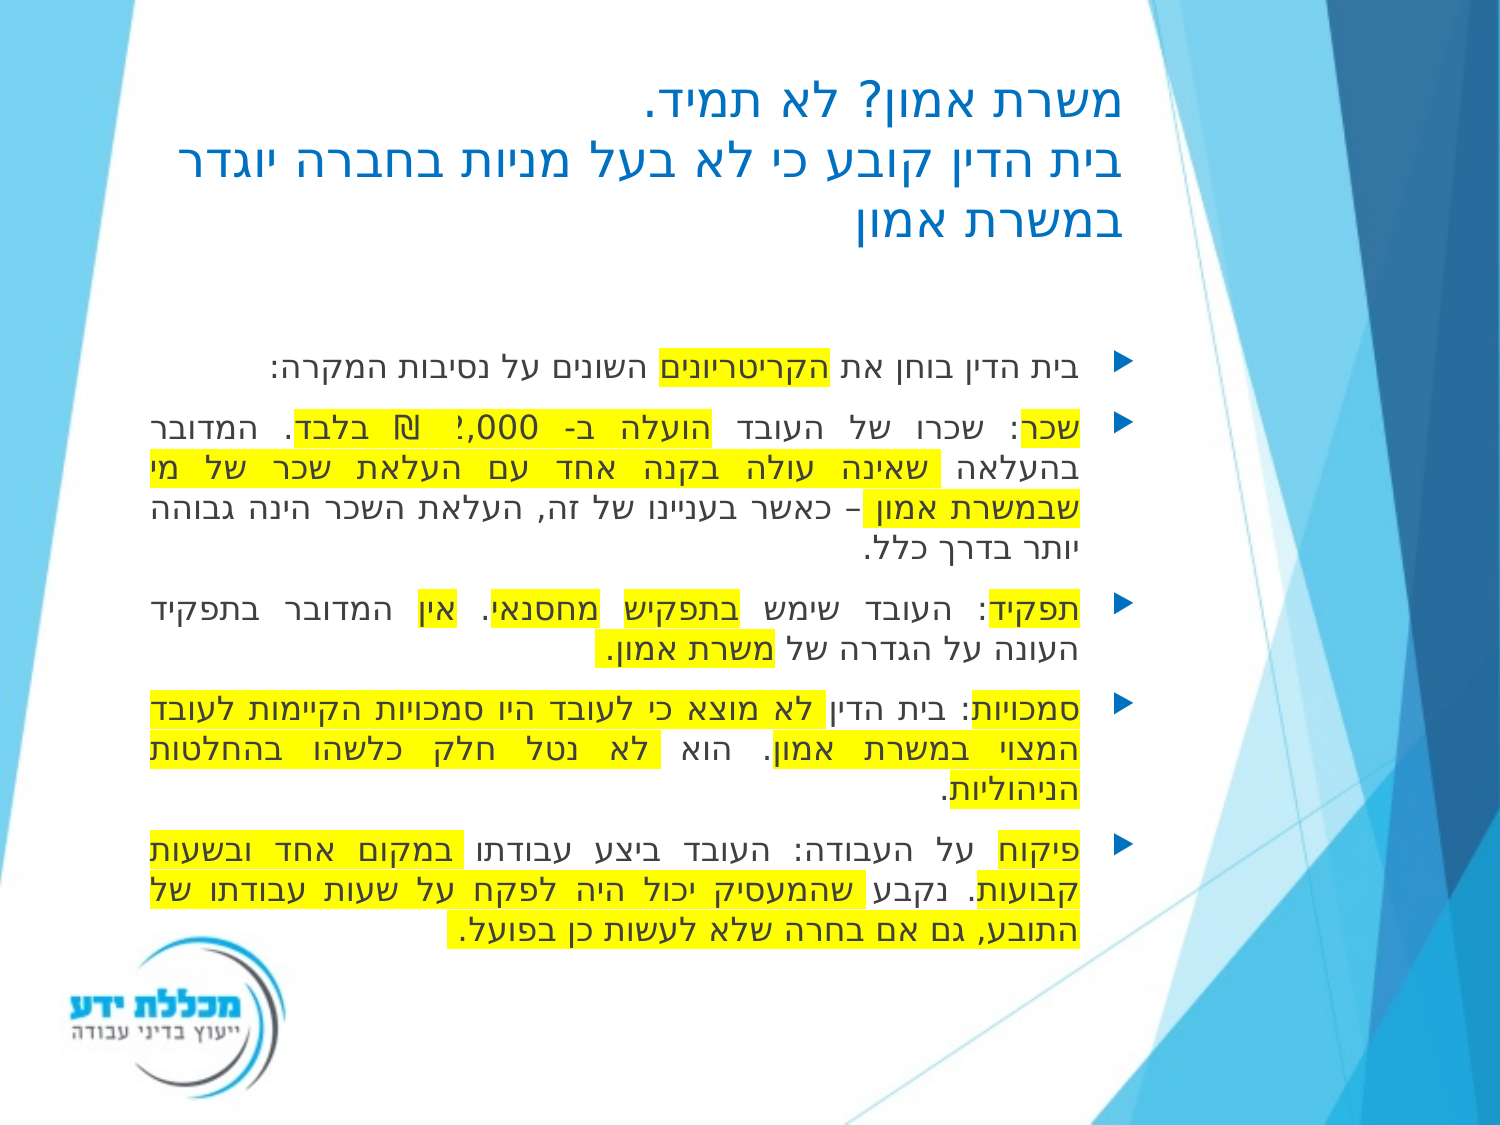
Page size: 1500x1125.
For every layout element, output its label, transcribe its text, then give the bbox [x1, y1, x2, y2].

list בית הדין בוחן את הקריטריונים השונים על נסיבות המקרה: שכר: שכרו של העובד הועלה ב- 2,000 ₪ בלבד. המדובר בהעלאה שאינה עולה בקנה אחד עם העלאת שכר של מי שבמשרת אמון – כאשר בעניינו של זה, העלאת השכר הינה גבוהה יותר בדרך כלל. תפקיד: העובד שימש בתפקיש מחסנאי. אין המדובר בתפקיד העונה על הגדרה של משרת אמון. סמכויות: בית הדין לא מוצא כי לעובד היו סמכויות הקיימות לעובד המצוי במשרת אמון. הוא לא נטל חלק כלשהו בהחלטות הניהוליות. פיקוח על העבודה: העובד ביצע עבודתו במקום אחד ובשעות קבועות. נקבע שהמעסיק יכול היה לפקח על שעות עבודתו של התובע, גם אם בחרה שלא לעשות כן בפועל. [134, 338, 1152, 768]
picture [0, 0, 1500, 1125]
title משרת אמון? לא תמיד. בית הדין קובע כי לא בעל מניות בחברה יוגדר במשרת אמון [134, 59, 1140, 197]
